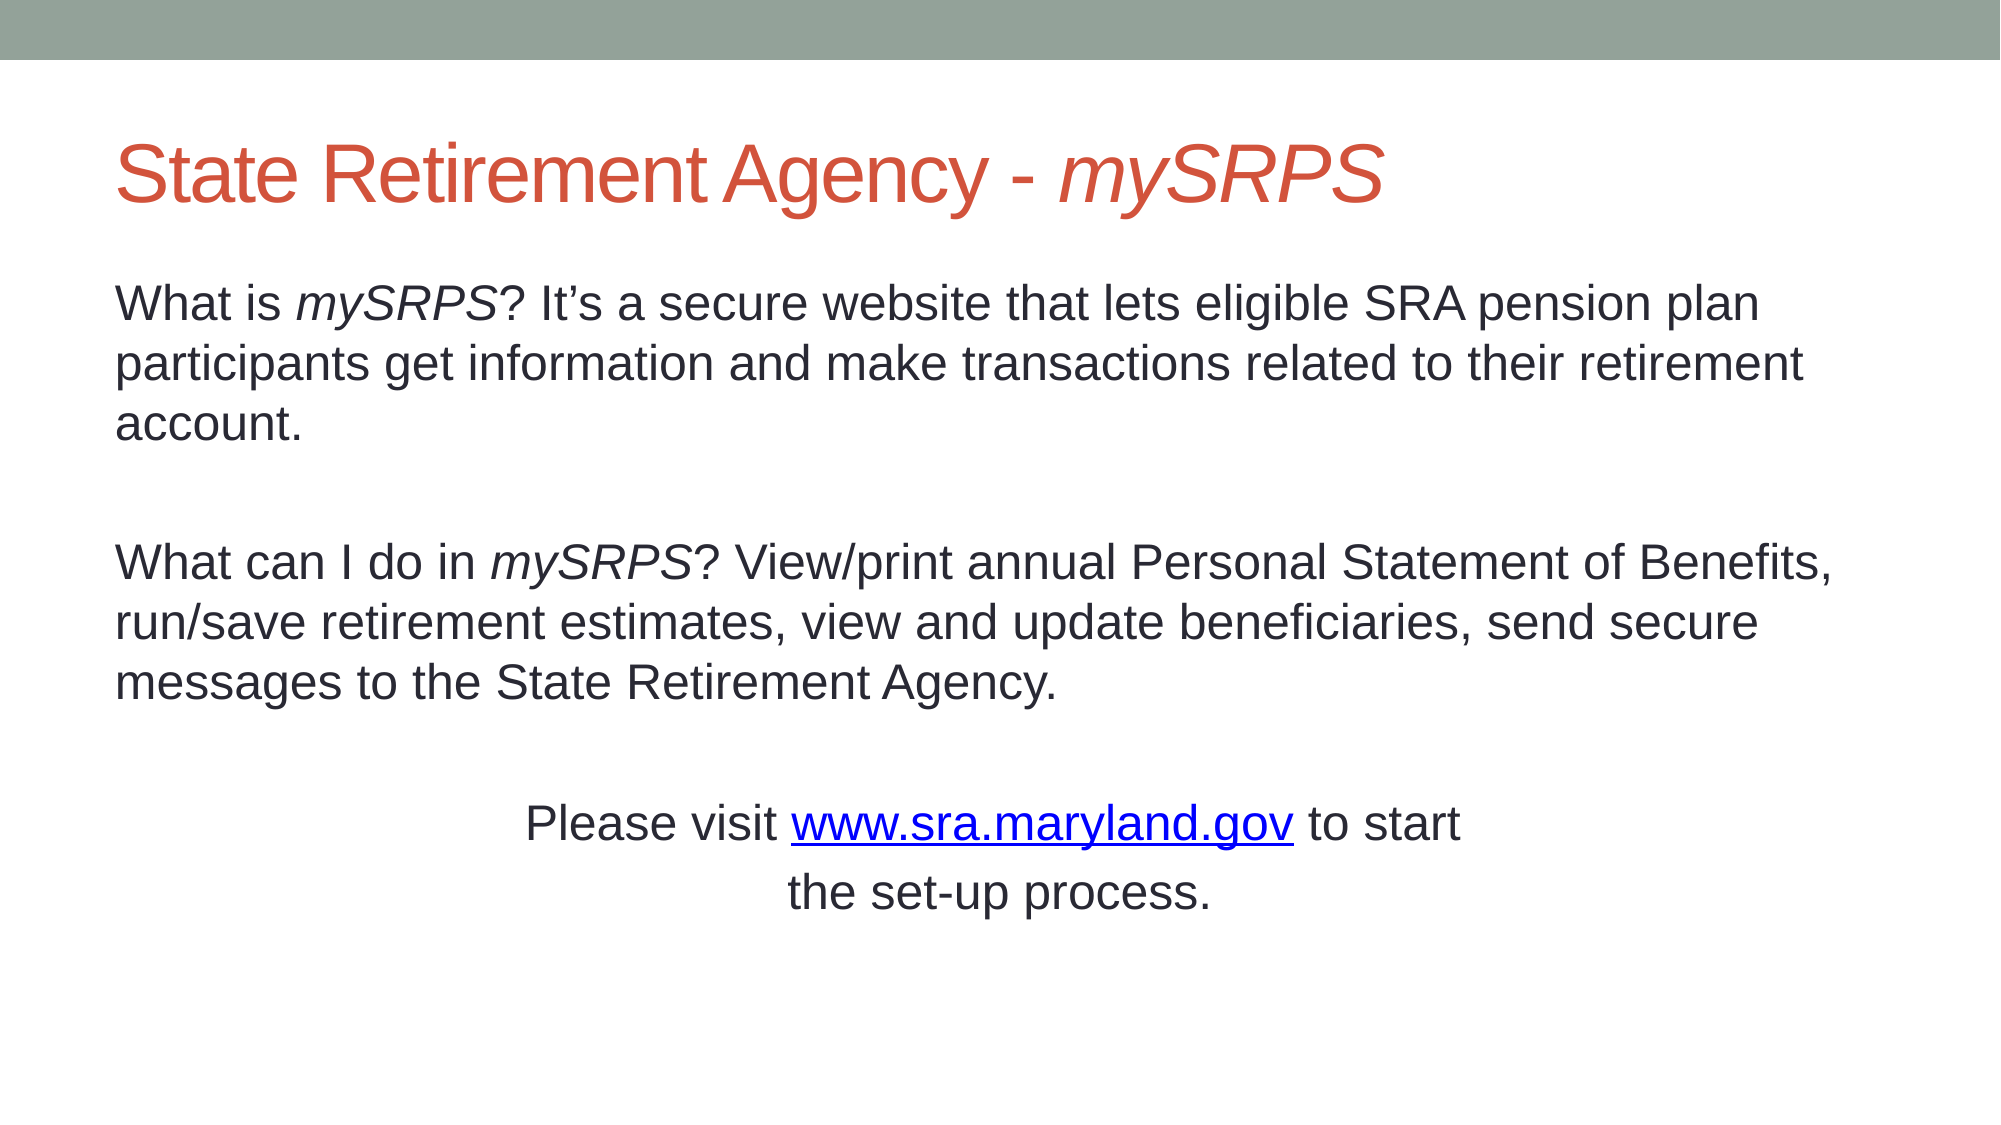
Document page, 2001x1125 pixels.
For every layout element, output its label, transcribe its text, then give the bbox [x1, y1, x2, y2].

title State Retirement Agency - mySRPS [99, 87, 1900, 250]
list What is mySRPS? It’s a secure website that lets eligible SRA pension plan participants get information and make transactions related to their retirement account. What can I do in mySRPS? View/print annual Personal Statement of Benefits, run/save retirement estimates, view and update beneficiaries, send secure messages to the State Retirement Agency. Please visit www.sra.maryland.gov to start the set-up process. [99, 262, 1900, 1063]
